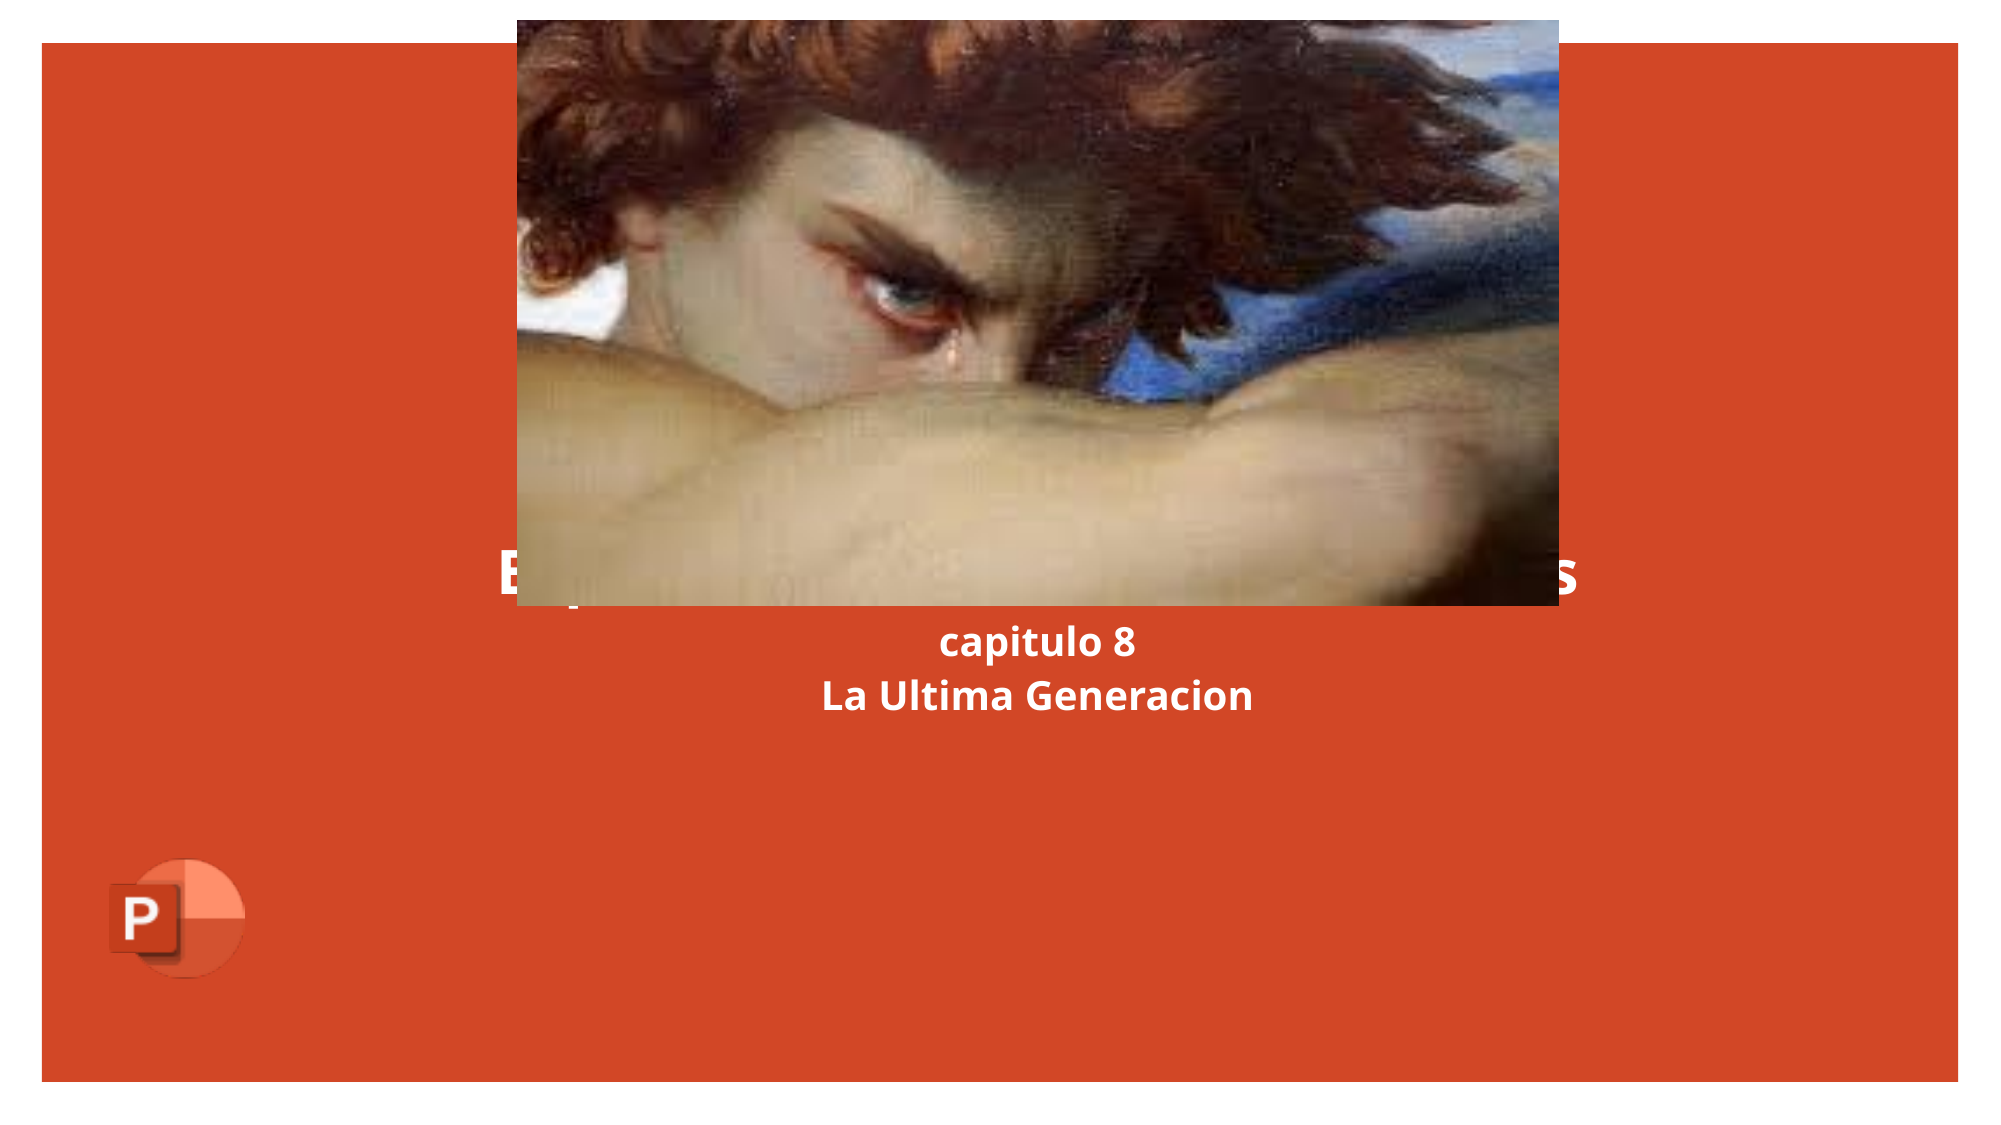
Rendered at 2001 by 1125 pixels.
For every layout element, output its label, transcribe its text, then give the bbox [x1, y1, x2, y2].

picture [517, 20, 1559, 606]
title El pecado no se levantará dos veces capitulo 8 La Ultima Generacion [172, 41, 1903, 732]
picture [109, 851, 245, 987]
